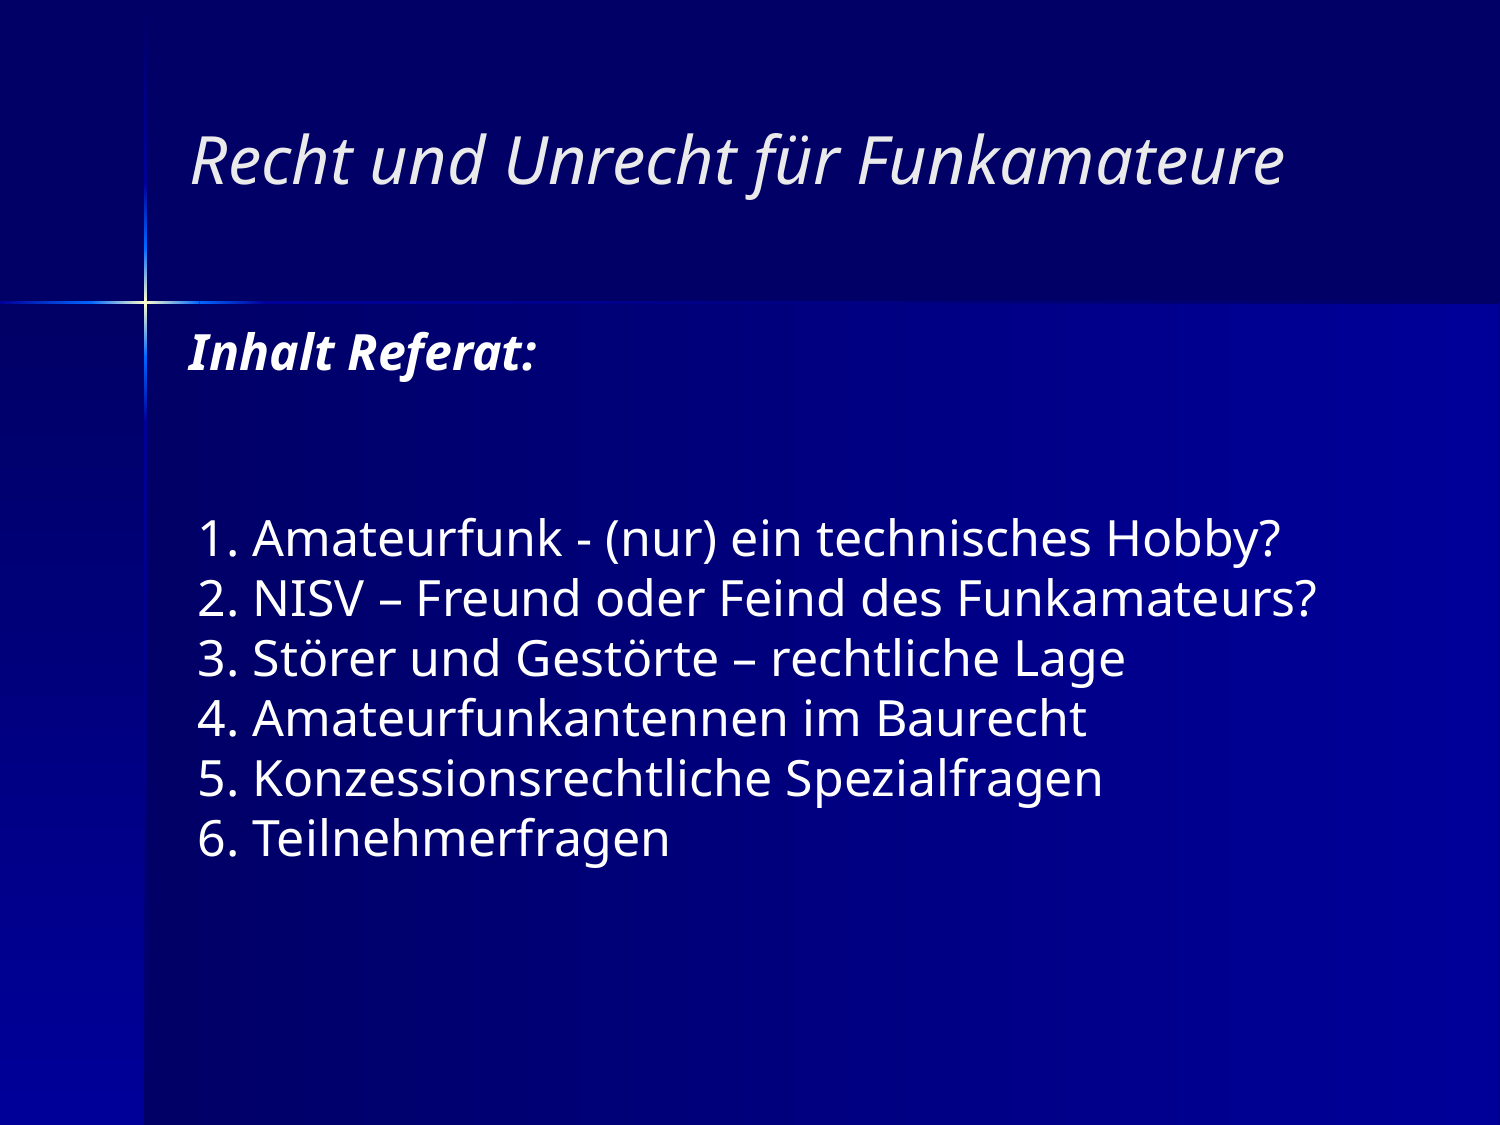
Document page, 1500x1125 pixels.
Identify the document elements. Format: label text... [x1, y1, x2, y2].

text_box [171, 361, 1471, 537]
title Recht und Unrecht für Funkamateure [174, 50, 1413, 285]
text_box 1. Amateurfunk - (nur) ein technisches Hobby? 2. NISV – Freund oder Feind des Funkamateurs? 3. Störer und Gestörte – rechtliche Lage 4. Amateurfunkantennen im Baurecht 5. Konzessionsrechtliche Spezialfragen 6. Teilnehmerfragen [183, 498, 1500, 934]
list Inhalt Referat: [174, 537, 1413, 1000]
list Inhalt Referat: [174, 324, 1413, 361]
